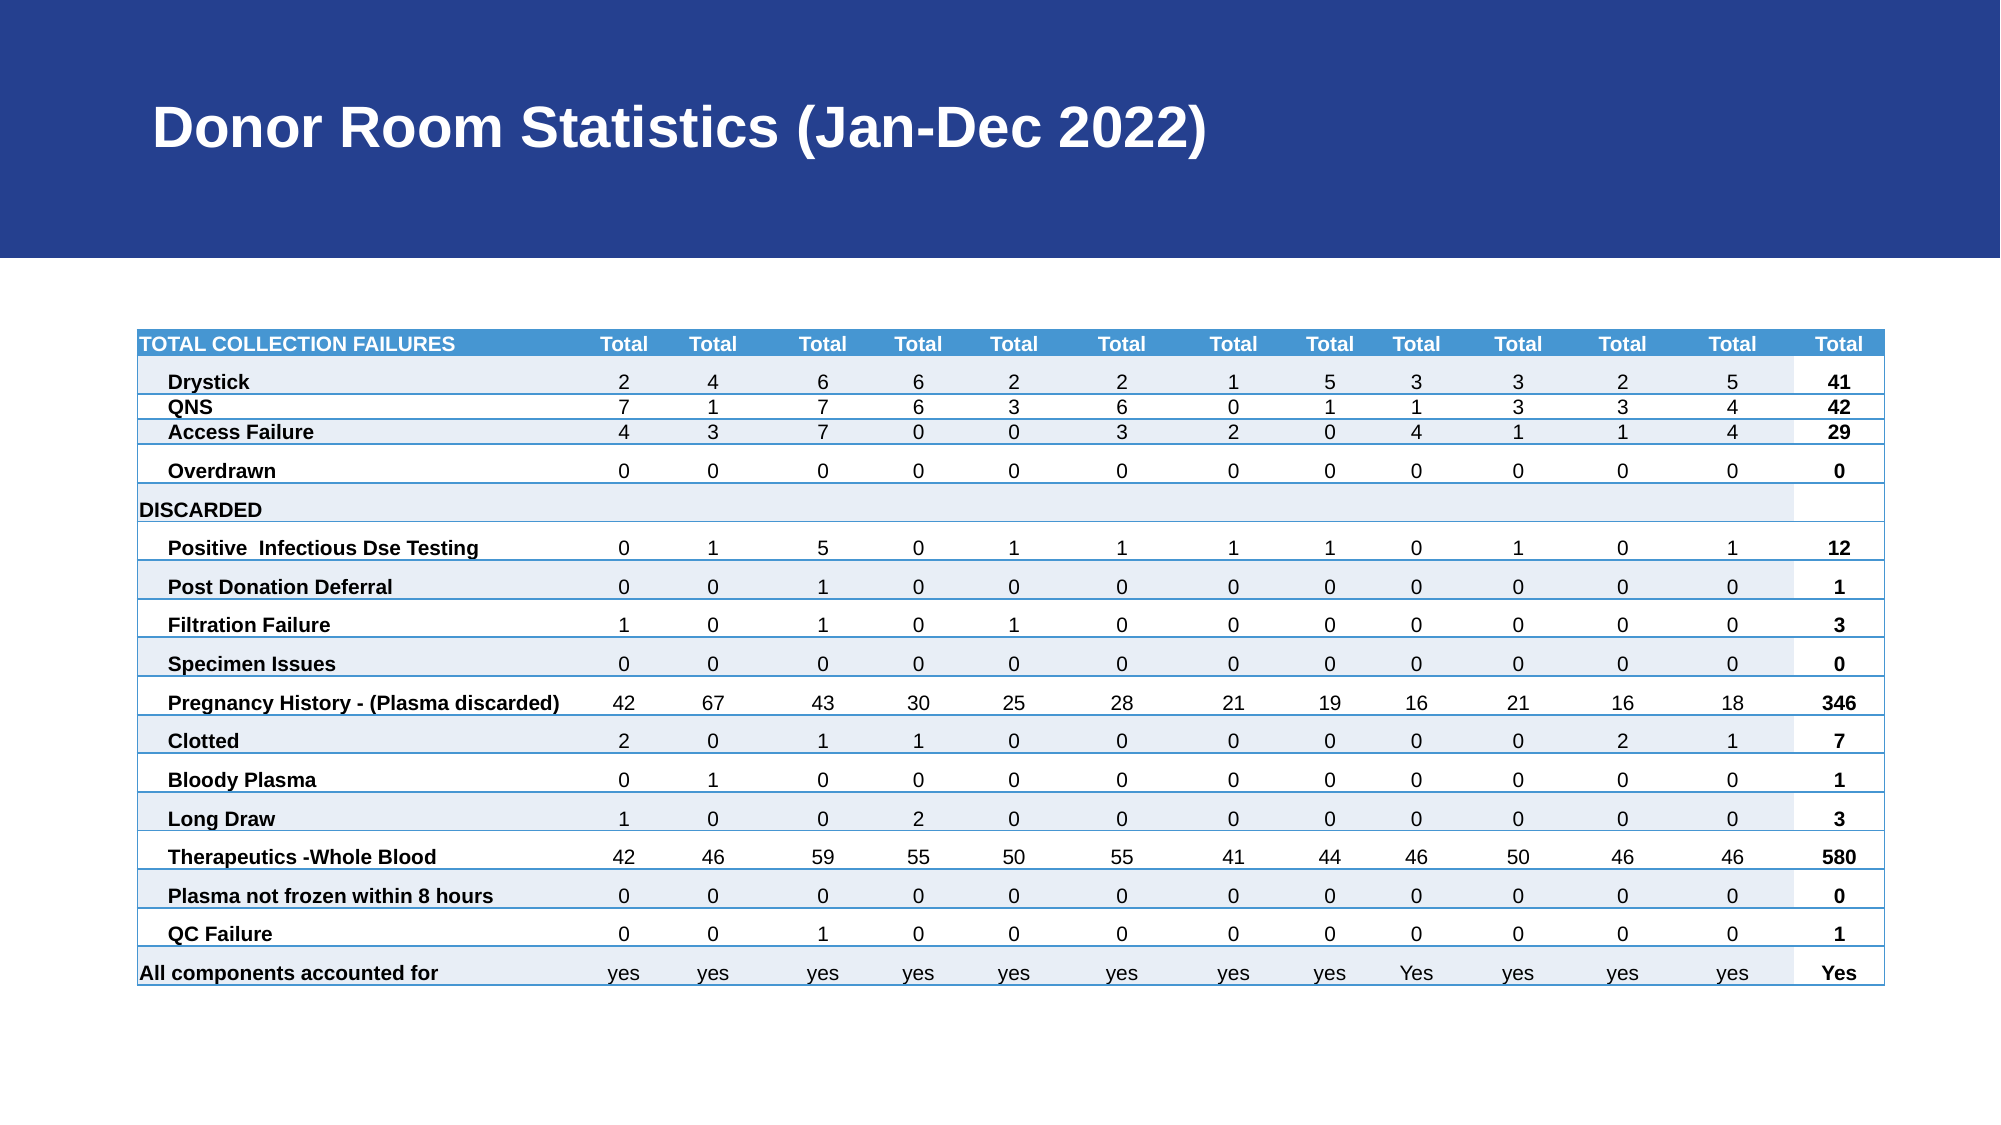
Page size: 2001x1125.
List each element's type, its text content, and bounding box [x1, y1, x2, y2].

table_cell 46 [655, 831, 771, 868]
table_cell 0 [655, 561, 771, 598]
table_cell 42 [593, 831, 655, 868]
table_cell 21 [1462, 677, 1575, 714]
table_cell 3 [1066, 420, 1178, 443]
table_cell 0 [1178, 600, 1289, 636]
table_cell 1 [655, 395, 771, 418]
table_cell 0 [771, 870, 875, 907]
table_cell 0 [1066, 638, 1178, 675]
table_cell 0 [1462, 716, 1575, 752]
table_cell 2 [1066, 356, 1178, 393]
table_cell 1 [1178, 522, 1289, 559]
table_header Total [655, 331, 771, 355]
table_cell 0 [1462, 561, 1575, 598]
table_cell 0 [1575, 638, 1671, 675]
table_cell 1 [1371, 395, 1462, 418]
table_cell 1 [771, 600, 875, 636]
table_cell 1 [1671, 716, 1794, 752]
table_header Total [1794, 331, 1884, 355]
table_cell 0 [655, 600, 771, 636]
table_cell [1794, 484, 1884, 521]
table_cell 2 [962, 356, 1066, 393]
table_cell 50 [962, 831, 1066, 868]
table_cell 1 [1794, 754, 1884, 791]
title Donor Room Statistics (Jan-Dec 2022) [137, 20, 1863, 238]
table_header Total [771, 331, 875, 355]
table_cell DISCARDED [138, 484, 593, 521]
table_cell 12 [1794, 522, 1884, 559]
table_cell 0 [1371, 716, 1462, 752]
table_cell 0 [655, 716, 771, 752]
table_cell 44 [1289, 831, 1371, 868]
table_cell 0 [875, 445, 962, 482]
table_cell 0 [771, 445, 875, 482]
table_cell 0 [1289, 638, 1371, 675]
table_cell 1 [593, 793, 655, 830]
table_cell 0 [1289, 600, 1371, 636]
table_cell 19 [1289, 677, 1371, 714]
table_cell 0 [1066, 445, 1178, 482]
table_cell 0 [593, 909, 655, 945]
table_cell Post Donation Deferral [138, 561, 593, 598]
table_header TOTAL COLLECTION FAILURES [138, 331, 593, 355]
table_cell 0 [1178, 754, 1289, 791]
table_cell 0 [1178, 395, 1289, 418]
table_cell 0 [1575, 754, 1671, 791]
table_cell 0 [1371, 909, 1462, 945]
table_cell 0 [1289, 909, 1371, 945]
table_cell [1289, 484, 1371, 521]
table_cell Access Failure [138, 420, 593, 443]
table_cell 0 [1371, 522, 1462, 559]
table_cell 0 [1289, 445, 1371, 482]
table_cell QC Failure [138, 909, 593, 945]
table_header Total [1575, 331, 1671, 355]
table_cell 7 [1794, 716, 1884, 752]
table_cell 25 [962, 677, 1066, 714]
table_cell 0 [1575, 561, 1671, 598]
table_cell 4 [655, 356, 771, 393]
table_cell 0 [655, 445, 771, 482]
table_cell 3 [1462, 395, 1575, 418]
table_cell 4 [1671, 420, 1794, 443]
table_header Total [1371, 331, 1462, 355]
table_cell 0 [1462, 909, 1575, 945]
table_cell 0 [1178, 793, 1289, 830]
table_header Total [1462, 331, 1575, 355]
table_cell Therapeutics -Whole Blood [138, 831, 593, 868]
table_cell 0 [962, 909, 1066, 945]
table_cell 6 [771, 356, 875, 393]
table_cell 46 [1671, 831, 1794, 868]
table_cell 2 [1178, 420, 1289, 443]
table_cell 3 [655, 420, 771, 443]
table_cell 6 [1066, 395, 1178, 418]
table_cell 0 [1178, 638, 1289, 675]
table_cell 346 [1794, 677, 1884, 714]
table_cell 0 [1289, 870, 1371, 907]
table_cell 0 [593, 638, 655, 675]
table_cell [875, 484, 962, 521]
table_cell 1 [962, 522, 1066, 559]
table_cell [1575, 484, 1671, 521]
table_cell Specimen Issues [138, 638, 593, 675]
table_cell 0 [1066, 793, 1178, 830]
table_cell 0 [1371, 600, 1462, 636]
table_cell 0 [1794, 445, 1884, 482]
table_cell 1 [593, 600, 655, 636]
table_cell 0 [655, 793, 771, 830]
table_cell 1 [655, 522, 771, 559]
table_header Total [1178, 331, 1289, 355]
table_cell [962, 484, 1066, 521]
table_cell 0 [593, 561, 655, 598]
table_cell 3 [1794, 793, 1884, 830]
table_cell 0 [655, 638, 771, 675]
table_cell yes [1066, 947, 1178, 984]
table_cell yes [962, 947, 1066, 984]
table_cell 0 [1671, 793, 1794, 830]
table_cell 0 [962, 561, 1066, 598]
table_cell 1 [875, 716, 962, 752]
table_cell Bloody Plasma [138, 754, 593, 791]
table_cell yes [771, 947, 875, 984]
table_cell 1 [1671, 522, 1794, 559]
table_cell 1 [962, 600, 1066, 636]
table_cell 5 [1671, 356, 1794, 393]
table_cell 0 [1671, 870, 1794, 907]
table_cell 0 [1462, 793, 1575, 830]
table_cell 3 [1462, 356, 1575, 393]
table_cell [593, 484, 655, 521]
table_cell 0 [593, 445, 655, 482]
table_cell 0 [1066, 716, 1178, 752]
table_cell yes [1671, 947, 1794, 984]
table_cell [655, 484, 771, 521]
table_cell 0 [1289, 420, 1371, 443]
table_cell 3 [1575, 395, 1671, 418]
table_cell 0 [1671, 445, 1794, 482]
table_cell 2 [593, 716, 655, 752]
table_cell [1371, 484, 1462, 521]
table_cell 0 [1671, 600, 1794, 636]
table_cell Filtration Failure [138, 600, 593, 636]
table_header Total [1671, 331, 1794, 355]
table_cell 0 [593, 522, 655, 559]
table_cell 46 [1575, 831, 1671, 868]
table_cell 1 [771, 909, 875, 945]
table_cell 7 [593, 395, 655, 418]
table_cell 0 [1462, 870, 1575, 907]
table_cell Overdrawn [138, 445, 593, 482]
table_cell Long Draw [138, 793, 593, 830]
table_cell 0 [1289, 793, 1371, 830]
table_cell 0 [1671, 638, 1794, 675]
table_cell 0 [1289, 754, 1371, 791]
table_cell 59 [771, 831, 875, 868]
table_cell 0 [962, 445, 1066, 482]
table_cell 0 [875, 754, 962, 791]
table_cell 28 [1066, 677, 1178, 714]
table_cell 0 [1371, 793, 1462, 830]
table_cell 0 [1575, 600, 1671, 636]
table_cell 16 [1371, 677, 1462, 714]
table_cell 55 [875, 831, 962, 868]
table_cell 42 [593, 677, 655, 714]
table_cell 0 [1371, 561, 1462, 598]
table_cell 1 [771, 716, 875, 752]
table_cell Pregnancy History - (Plasma discarded) [138, 677, 593, 714]
table_cell 55 [1066, 831, 1178, 868]
table_cell 29 [1794, 420, 1884, 443]
table_cell 0 [1794, 638, 1884, 675]
table_cell 41 [1178, 831, 1289, 868]
table_cell 1 [1575, 420, 1671, 443]
table_cell 0 [875, 600, 962, 636]
table_cell 0 [1371, 870, 1462, 907]
table_cell 3 [1794, 600, 1884, 636]
table_cell 0 [1462, 600, 1575, 636]
table_cell 7 [771, 420, 875, 443]
table_cell yes [1575, 947, 1671, 984]
table_cell 0 [1289, 561, 1371, 598]
table_header Total [1066, 331, 1178, 355]
table_cell 0 [875, 638, 962, 675]
table_cell yes [1178, 947, 1289, 984]
table_cell 2 [1575, 716, 1671, 752]
table_cell 0 [593, 870, 655, 907]
table_cell Clotted [138, 716, 593, 752]
table_cell QNS [138, 395, 593, 418]
table_cell 0 [771, 793, 875, 830]
table_cell 0 [1671, 754, 1794, 791]
table_cell 0 [1575, 870, 1671, 907]
table_cell 0 [875, 420, 962, 443]
table_cell 0 [771, 754, 875, 791]
table_cell 0 [875, 909, 962, 945]
table_cell 3 [1371, 356, 1462, 393]
table_cell 0 [1178, 716, 1289, 752]
table_cell 1 [1178, 356, 1289, 393]
table_cell 21 [1178, 677, 1289, 714]
table_cell 0 [1371, 445, 1462, 482]
table_cell 42 [1794, 395, 1884, 418]
table_cell 0 [962, 638, 1066, 675]
table_cell 0 [1575, 522, 1671, 559]
table_cell [1462, 484, 1575, 521]
table_cell 1 [1462, 420, 1575, 443]
table_cell 0 [1371, 754, 1462, 791]
table_cell 4 [1671, 395, 1794, 418]
table_cell 1 [655, 754, 771, 791]
table_cell 41 [1794, 356, 1884, 393]
table_cell 0 [1178, 445, 1289, 482]
table_cell 0 [1671, 561, 1794, 598]
table_cell 6 [875, 356, 962, 393]
table_cell 0 [1462, 445, 1575, 482]
table_cell 7 [771, 395, 875, 418]
table_cell 1 [1794, 561, 1884, 598]
table_cell [1066, 484, 1178, 521]
table_cell 0 [1066, 909, 1178, 945]
table_cell 5 [771, 522, 875, 559]
table_cell 16 [1575, 677, 1671, 714]
table_cell 0 [593, 754, 655, 791]
table_cell 0 [1178, 870, 1289, 907]
table_cell [771, 484, 875, 521]
table_cell 0 [962, 716, 1066, 752]
table_cell 0 [1462, 754, 1575, 791]
table_cell 50 [1462, 831, 1575, 868]
table_cell 1 [1462, 522, 1575, 559]
table_cell Yes [1371, 947, 1462, 984]
table_cell Drystick [138, 356, 593, 393]
table_cell 0 [1794, 870, 1884, 907]
table_cell 1 [1066, 522, 1178, 559]
table_header Total [593, 331, 655, 355]
table_cell 0 [962, 870, 1066, 907]
table_cell 0 [1371, 638, 1462, 675]
table_cell 0 [1289, 716, 1371, 752]
table_cell 18 [1671, 677, 1794, 714]
table_cell 0 [1575, 445, 1671, 482]
table_cell yes [1289, 947, 1371, 984]
table_cell 0 [1066, 561, 1178, 598]
table_header Total [962, 331, 1066, 355]
table_cell 0 [1462, 638, 1575, 675]
table_cell 0 [1178, 909, 1289, 945]
table_cell 0 [655, 870, 771, 907]
table_cell 0 [1575, 909, 1671, 945]
table_cell 1 [771, 561, 875, 598]
table_cell 0 [1575, 793, 1671, 830]
table_cell 43 [771, 677, 875, 714]
table_cell 1 [1289, 395, 1371, 418]
table_cell 1 [1289, 522, 1371, 559]
table_cell 0 [962, 793, 1066, 830]
table_cell 0 [771, 638, 875, 675]
table_cell 0 [655, 909, 771, 945]
table_cell 2 [875, 793, 962, 830]
table_header Total [1289, 331, 1371, 355]
table_cell 0 [1066, 870, 1178, 907]
table_cell All components accounted for [138, 947, 593, 984]
table_cell 30 [875, 677, 962, 714]
table_cell yes [875, 947, 962, 984]
table_cell 0 [962, 420, 1066, 443]
table_cell 4 [1371, 420, 1462, 443]
table_cell [1178, 484, 1289, 521]
table_cell 0 [875, 561, 962, 598]
table_cell 0 [1066, 754, 1178, 791]
table_cell 580 [1794, 831, 1884, 868]
table_cell 0 [875, 522, 962, 559]
table_cell 46 [1371, 831, 1462, 868]
table_cell 0 [1066, 600, 1178, 636]
table_cell yes [655, 947, 771, 984]
table_cell yes [593, 947, 655, 984]
table_cell 2 [1575, 356, 1671, 393]
table_cell [1671, 484, 1794, 521]
table_header Total [875, 331, 962, 355]
table_cell 0 [962, 754, 1066, 791]
table_cell 2 [593, 356, 655, 393]
table_cell 1 [1794, 909, 1884, 945]
table_cell yes [1462, 947, 1575, 984]
table_cell 5 [1289, 356, 1371, 393]
table_cell 4 [593, 420, 655, 443]
table_cell 6 [875, 395, 962, 418]
table_cell Positive Infectious Dse Testing [138, 522, 593, 559]
table_cell 0 [875, 870, 962, 907]
table_cell 3 [962, 395, 1066, 418]
table_cell Plasma not frozen within 8 hours [138, 870, 593, 907]
table_cell 67 [655, 677, 771, 714]
table_cell 0 [1671, 909, 1794, 945]
table_cell 0 [1178, 561, 1289, 598]
table_cell Yes [1794, 947, 1884, 984]
